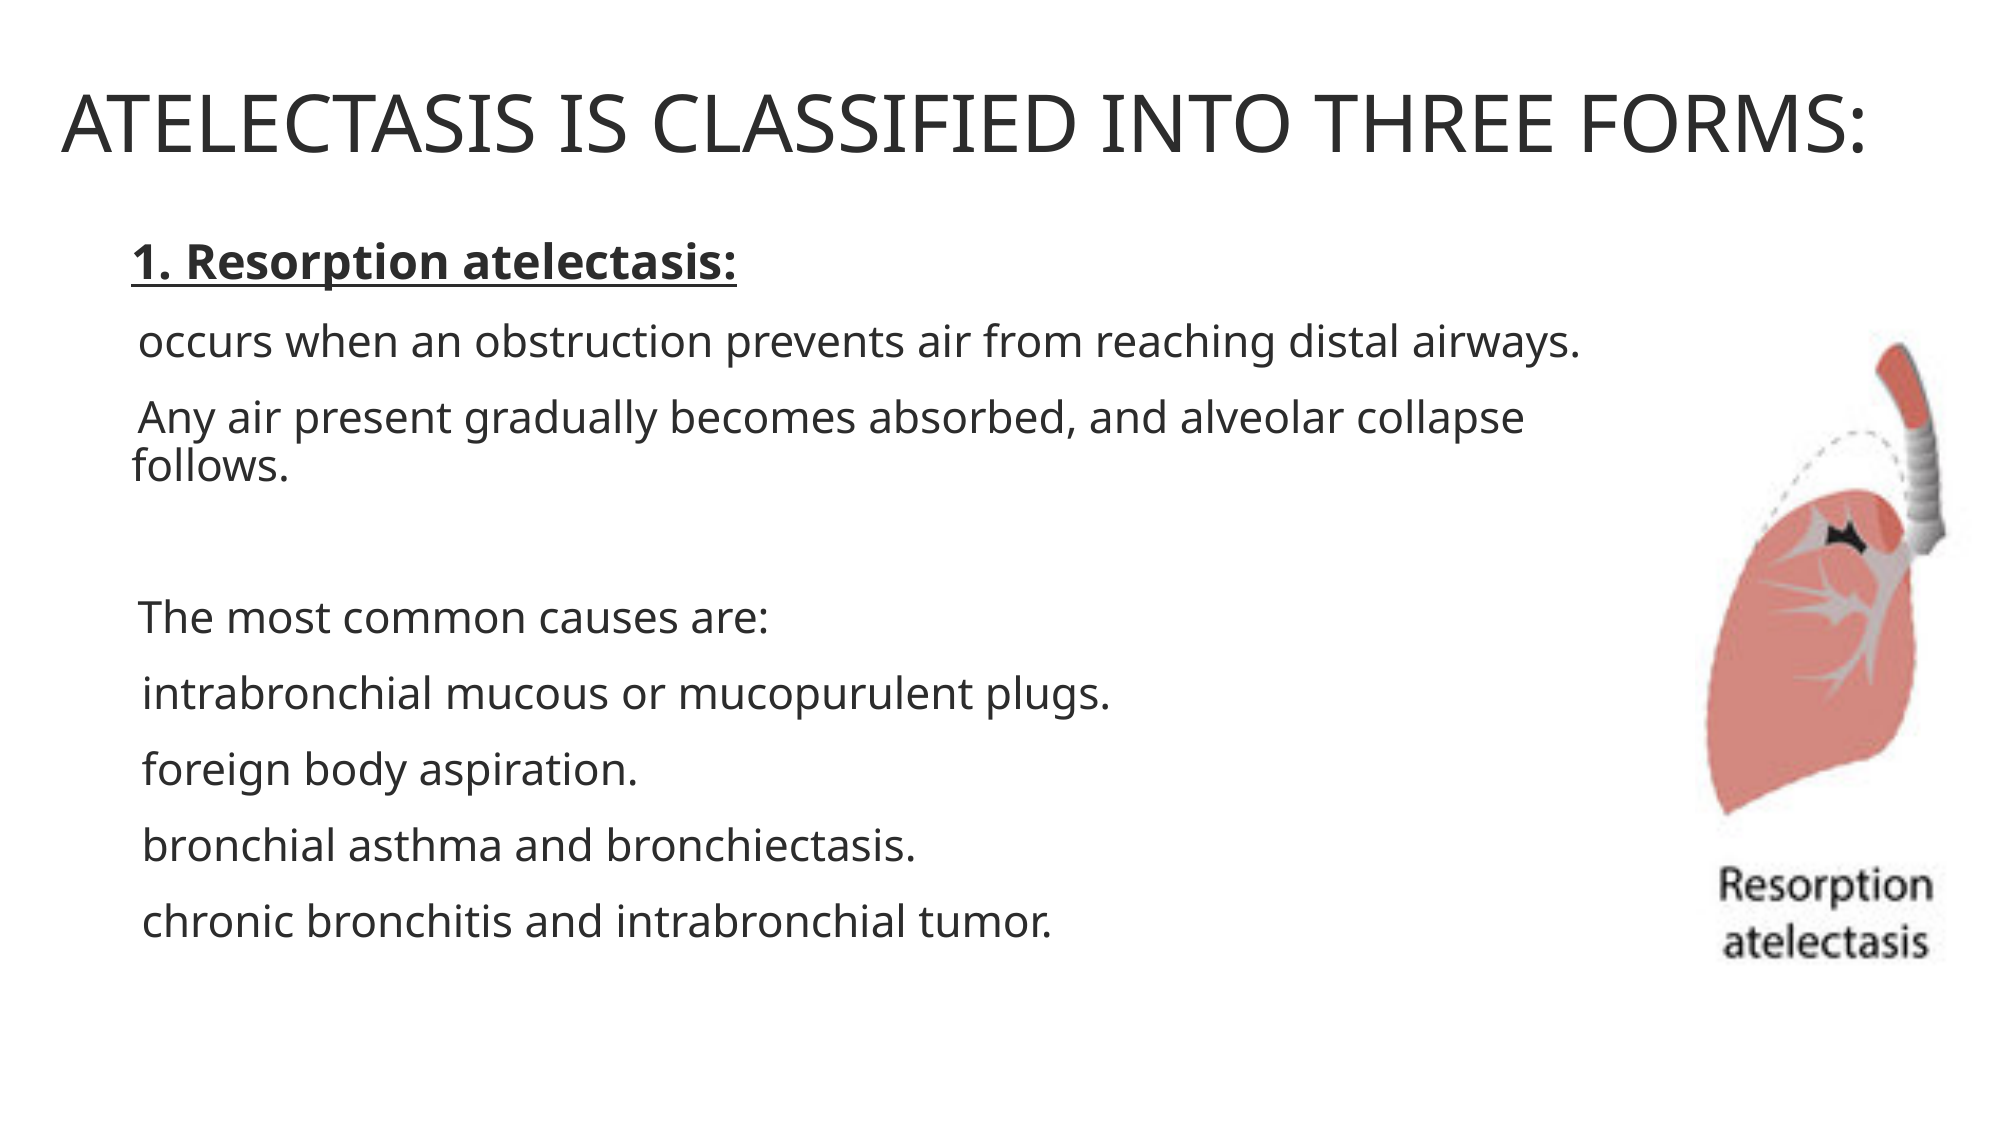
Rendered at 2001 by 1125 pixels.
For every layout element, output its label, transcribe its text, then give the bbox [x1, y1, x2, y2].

title Atelectasis is classified into three forms: [46, 40, 1898, 217]
list 1. Resorption atelectasis: occurs when an obstruction prevents air from reaching distal airways. Any air present gradually becomes absorbed, and alveolar collapse follows. The most common causes are: intrabronchial mucous or mucopurulent plugs. foreign body aspiration. bronchial asthma and bronchiectasis. chronic bronchitis and intrabronchial tumor. [87, 149, 1611, 997]
picture [1694, 302, 2000, 1017]
